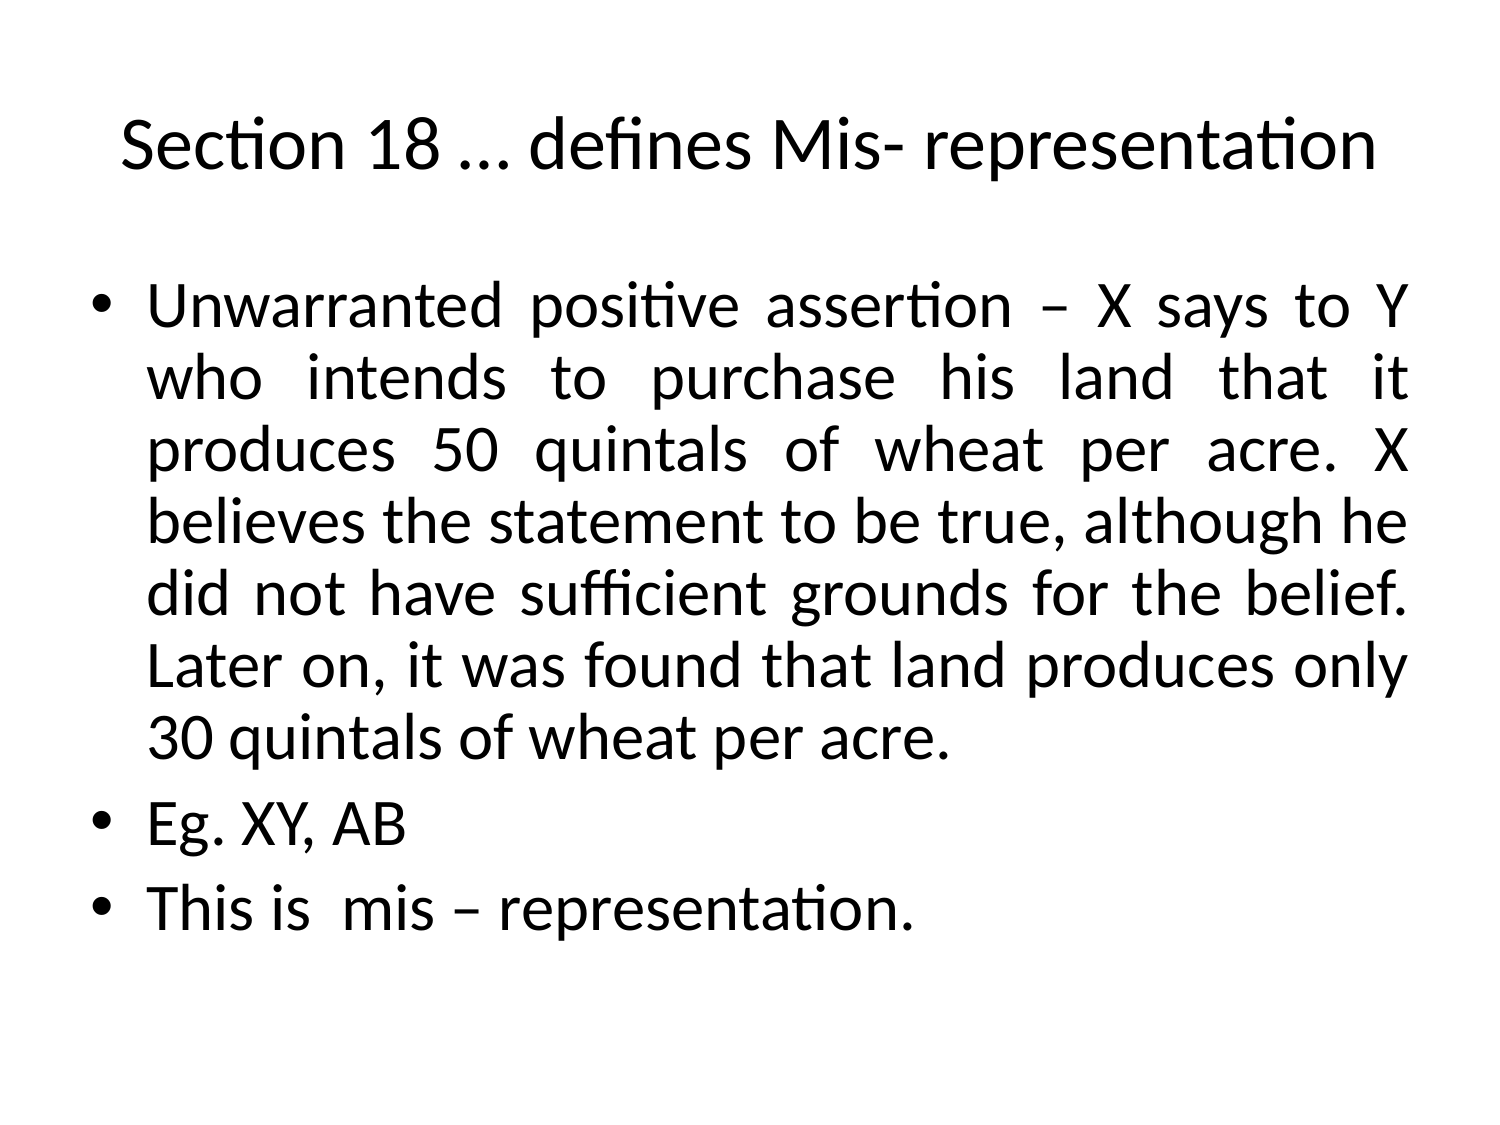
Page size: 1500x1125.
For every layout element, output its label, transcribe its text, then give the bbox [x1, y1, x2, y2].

list Unwarranted positive assertion – X says to Y who intends to purchase his land that it produces 50 quintals of wheat per acre. X believes the statement to be true, although he did not have sufficient grounds for the belief. Later on, it was found that land produces only 30 quintals of wheat per acre. Eg. XY, AB This is mis – representation. [75, 262, 1425, 1005]
title Section 18 … defines Mis- representation [75, 45, 1425, 233]
